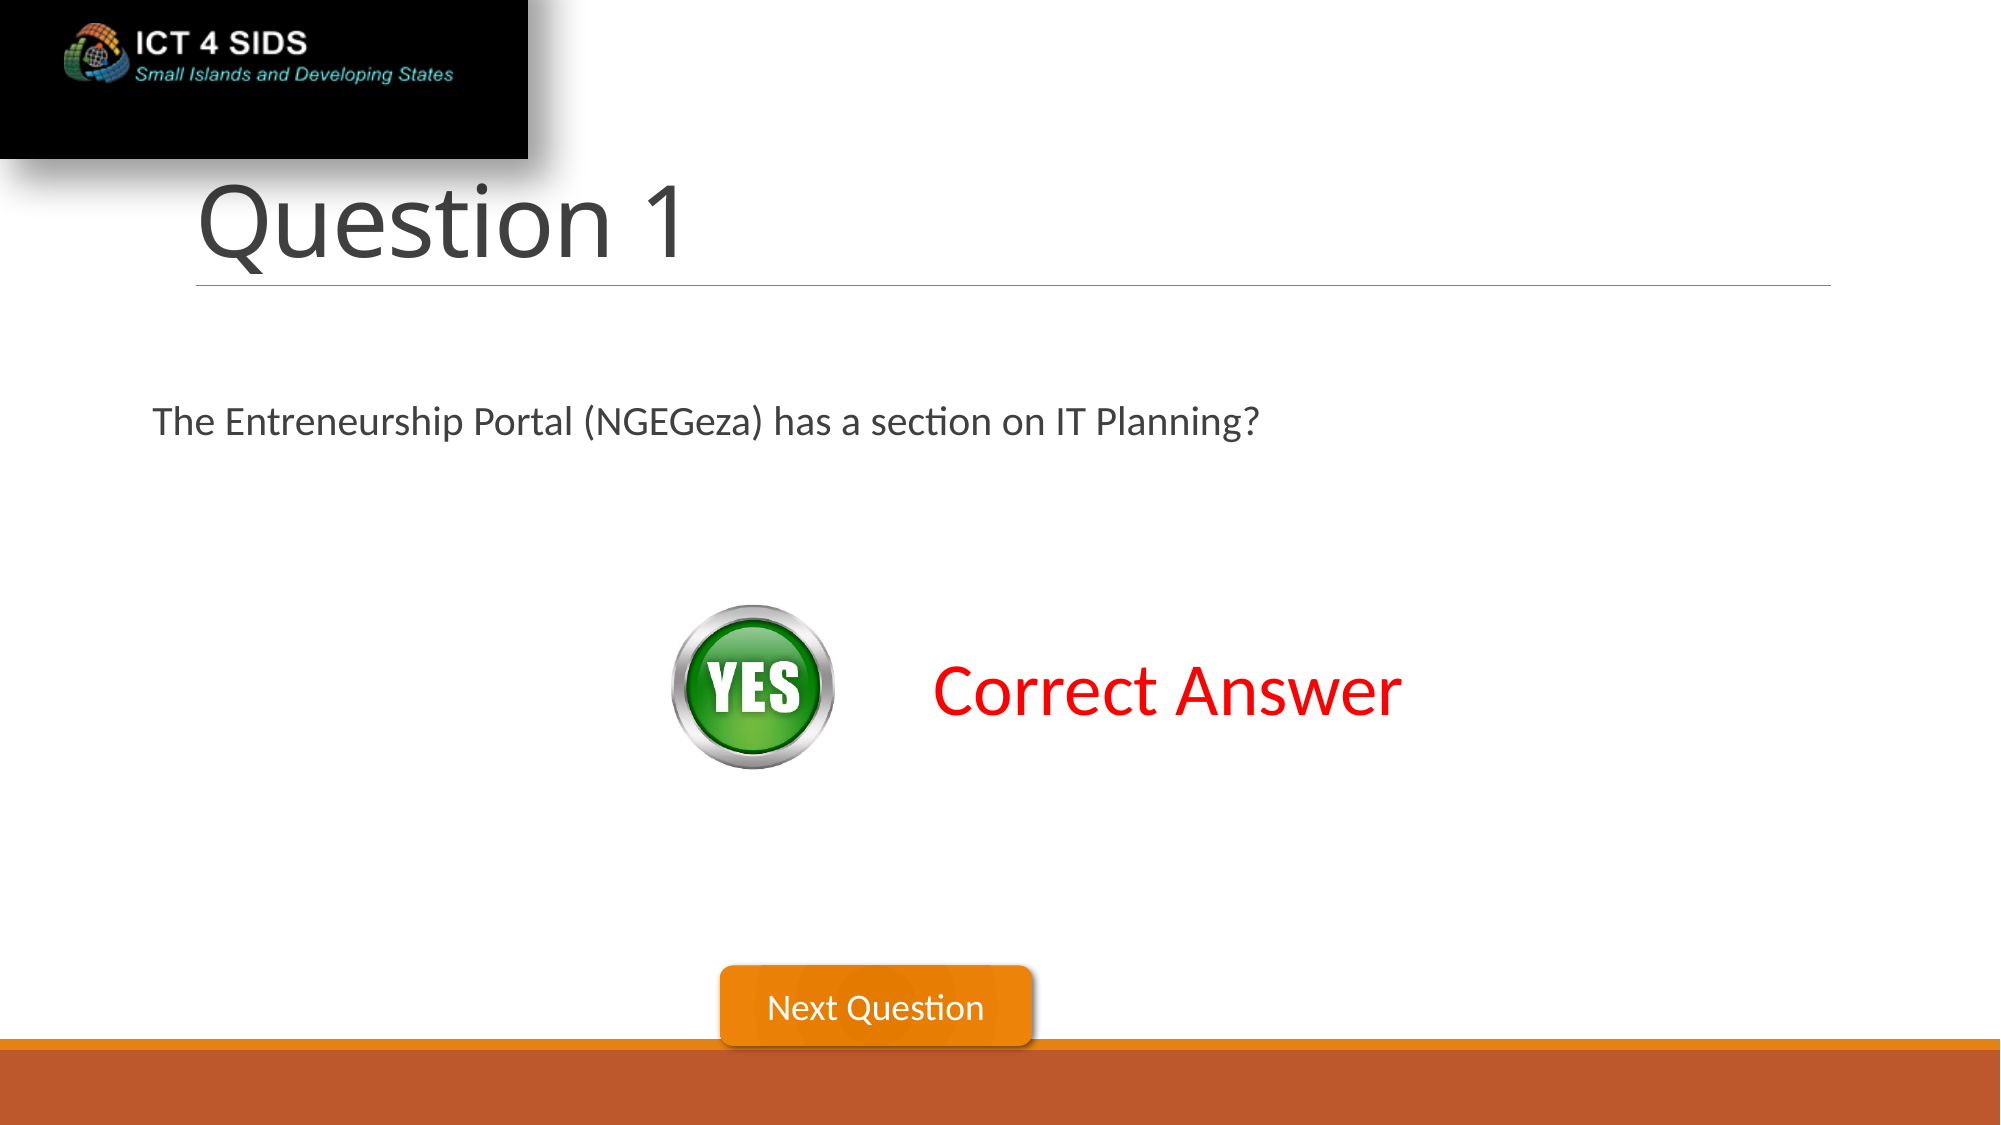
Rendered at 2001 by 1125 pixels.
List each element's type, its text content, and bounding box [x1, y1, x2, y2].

title Question 1 [180, 47, 1830, 285]
text_box Next Question [719, 965, 1033, 1046]
text_box Correct Answer [919, 633, 1420, 738]
picture [63, 22, 456, 87]
list The Entreneurship Portal (NGEGeza) has a section on IT Planning? [137, 392, 1863, 482]
picture [660, 596, 842, 776]
